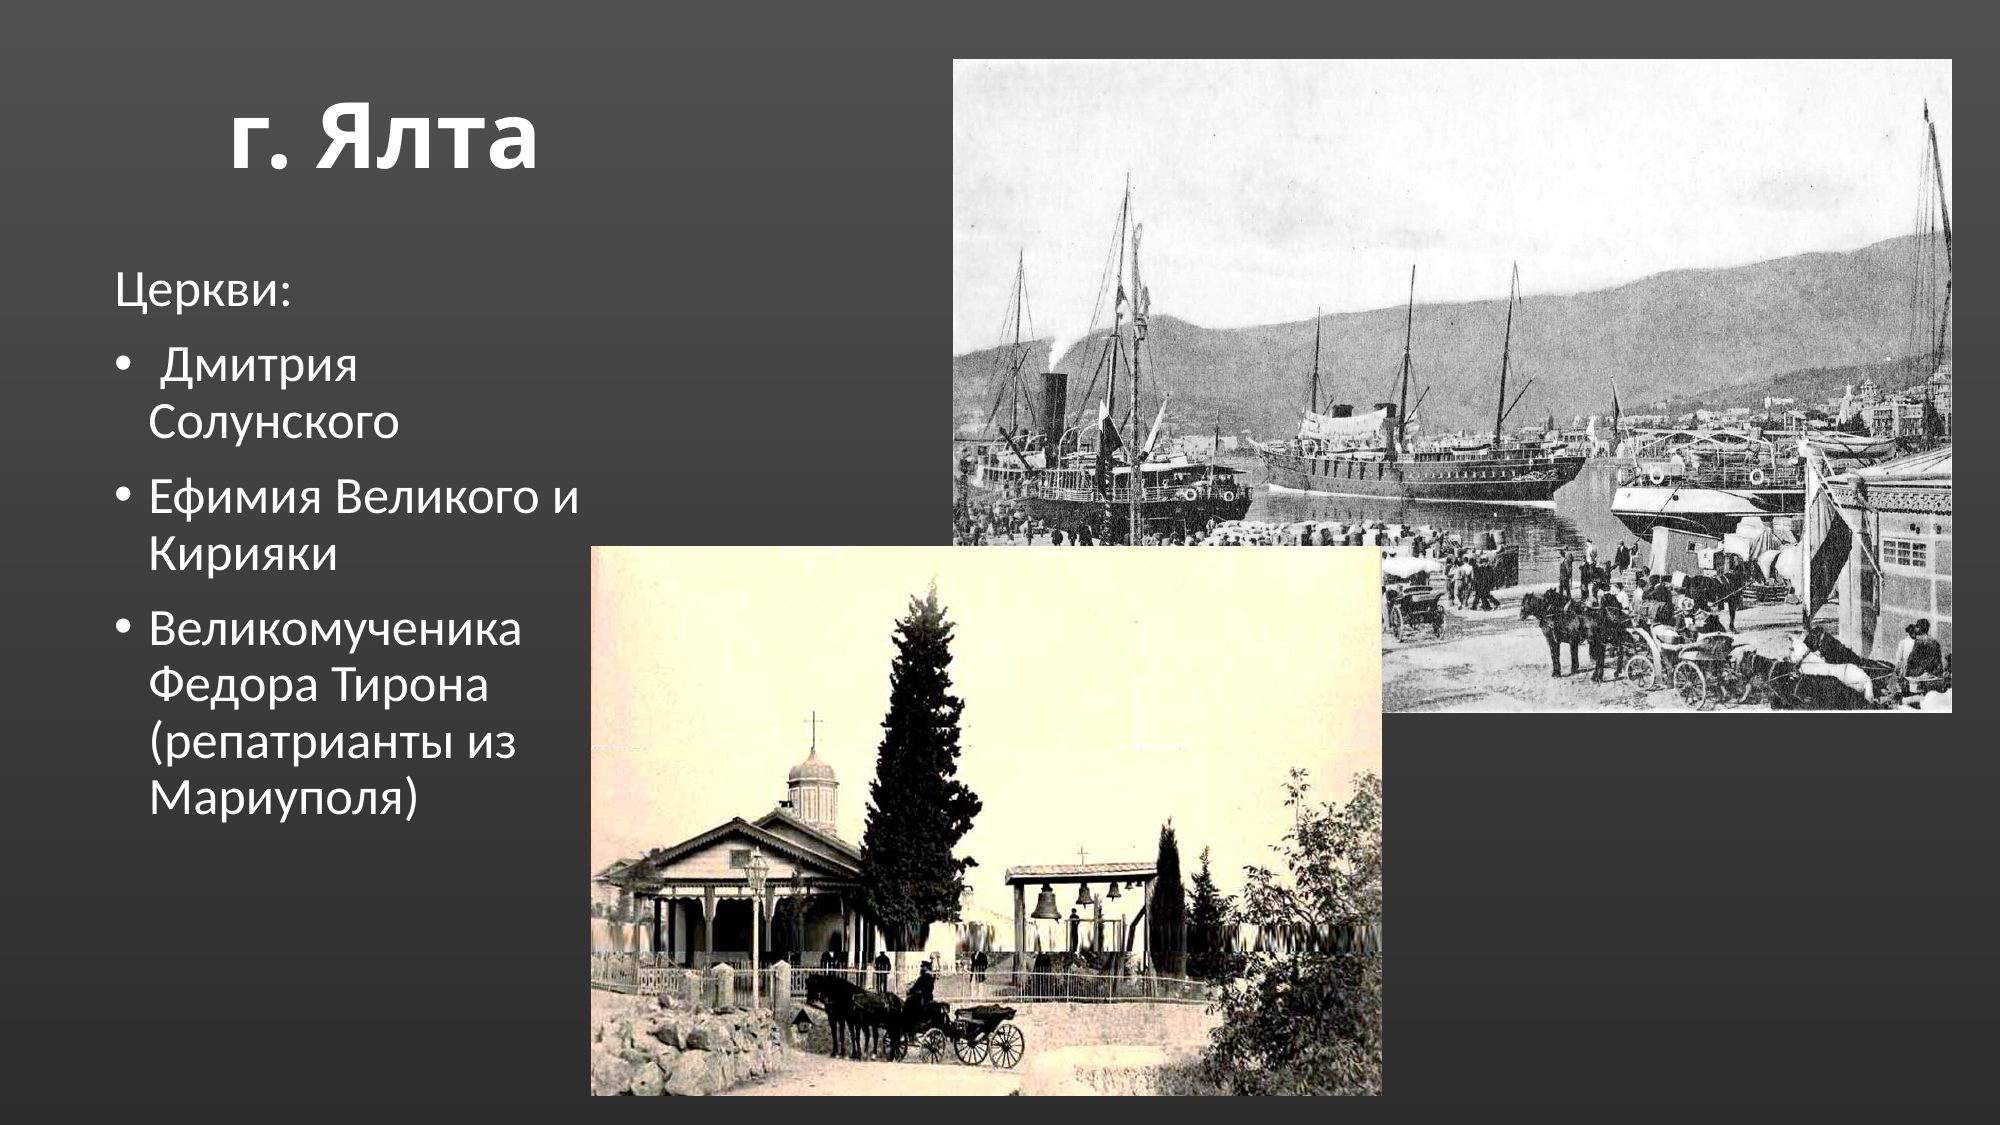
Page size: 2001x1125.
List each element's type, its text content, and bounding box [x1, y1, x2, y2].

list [953, 59, 1952, 713]
picture [590, 546, 1382, 1096]
list Церкви: Дмитрия Солунского Ефимия Великого и Кирияки Великомученика Федора Тирона (репатрианты из Мариуполя) [99, 253, 619, 840]
title г. Ялта [137, 59, 657, 219]
